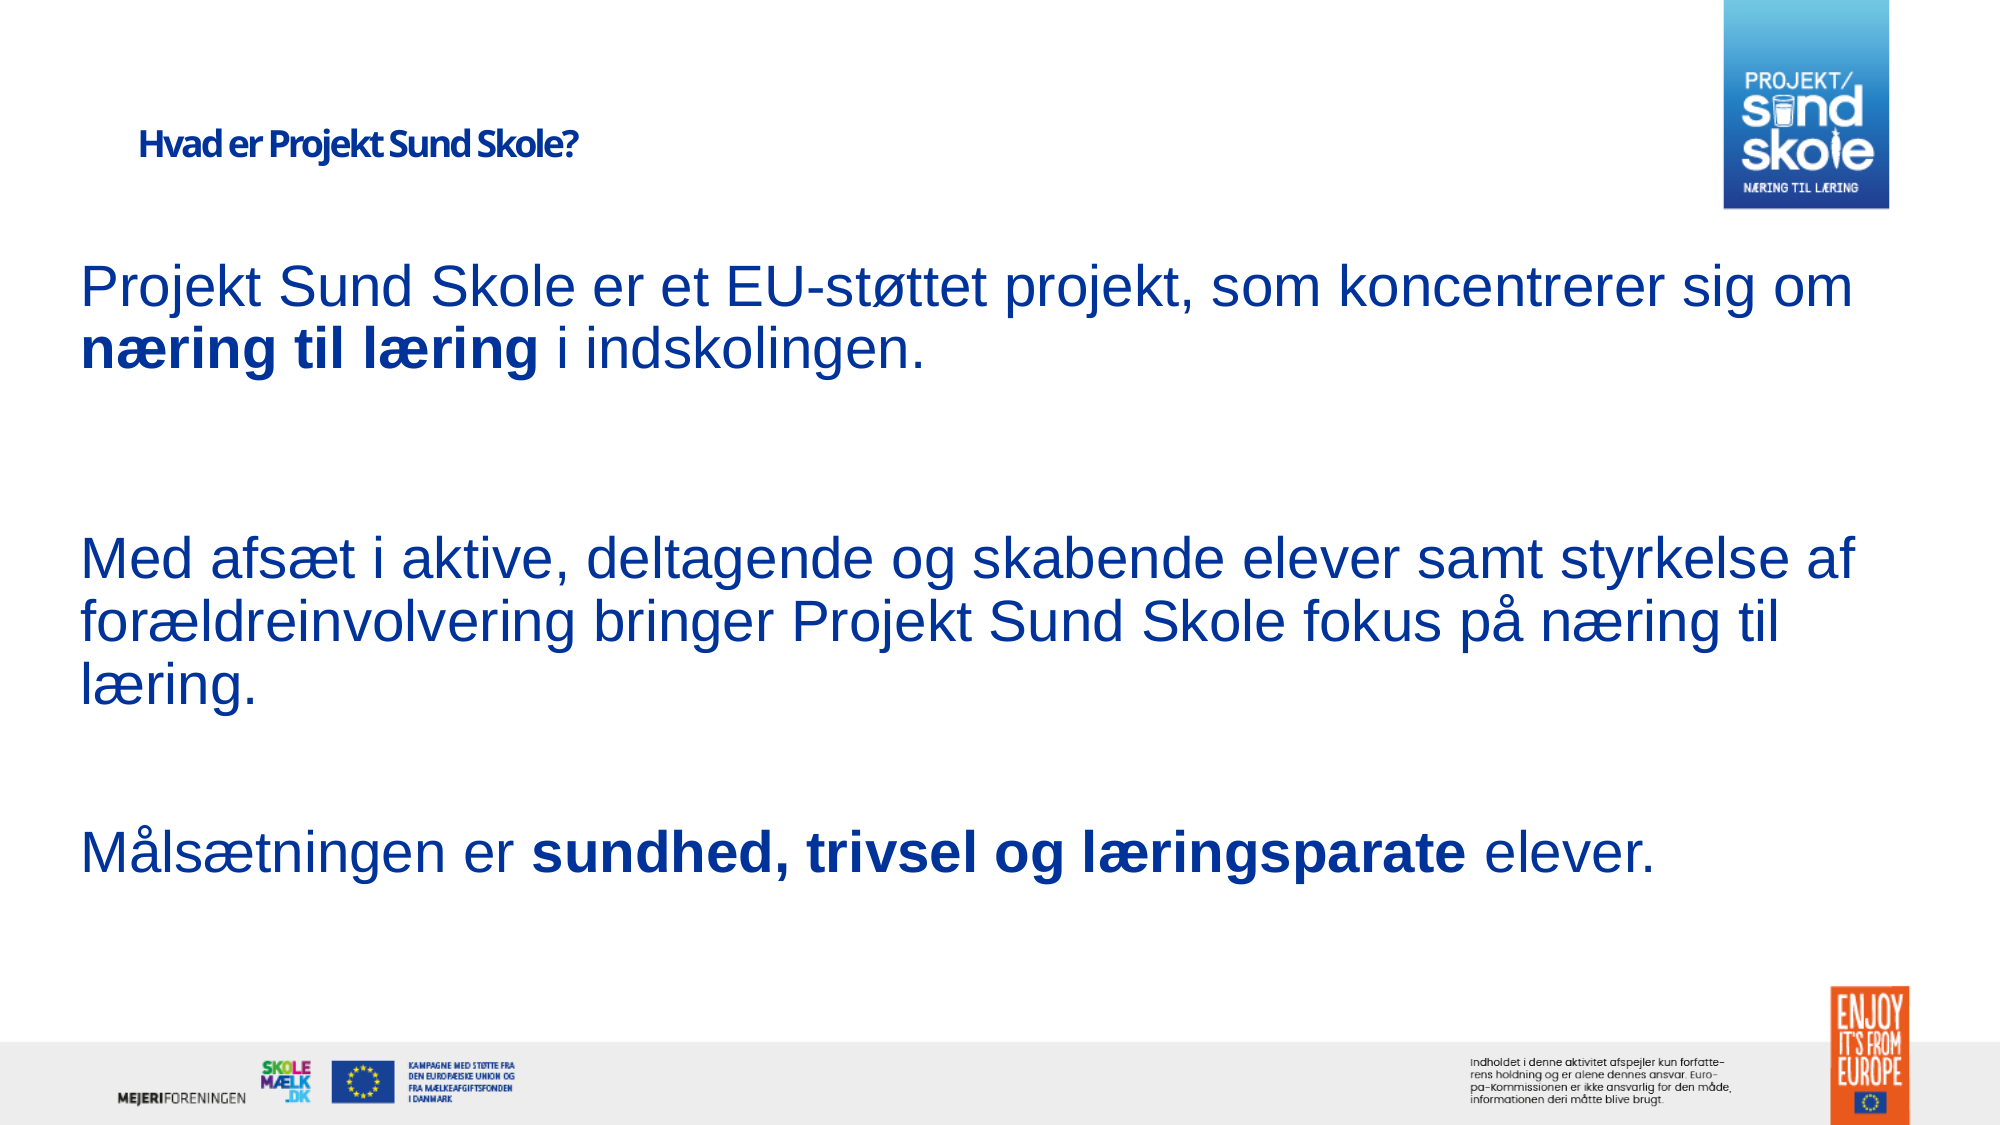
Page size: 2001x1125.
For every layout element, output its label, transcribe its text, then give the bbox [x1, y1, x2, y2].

list Projekt Sund Skole er et EU-støttet projekt, som koncentrerer sig om næring til læring i indskolingen. Med afsæt i aktive, deltagende og skabende elever samt styrkelse af forældreinvolvering bringer Projekt Sund Skole fokus på næring til læring. Målsætningen er sundhed, trivsel og læringsparate elever. [80, 255, 1860, 970]
title Hvad er Projekt Sund Skole? [137, 125, 1863, 227]
picture [0, 0, 2000, 1125]
